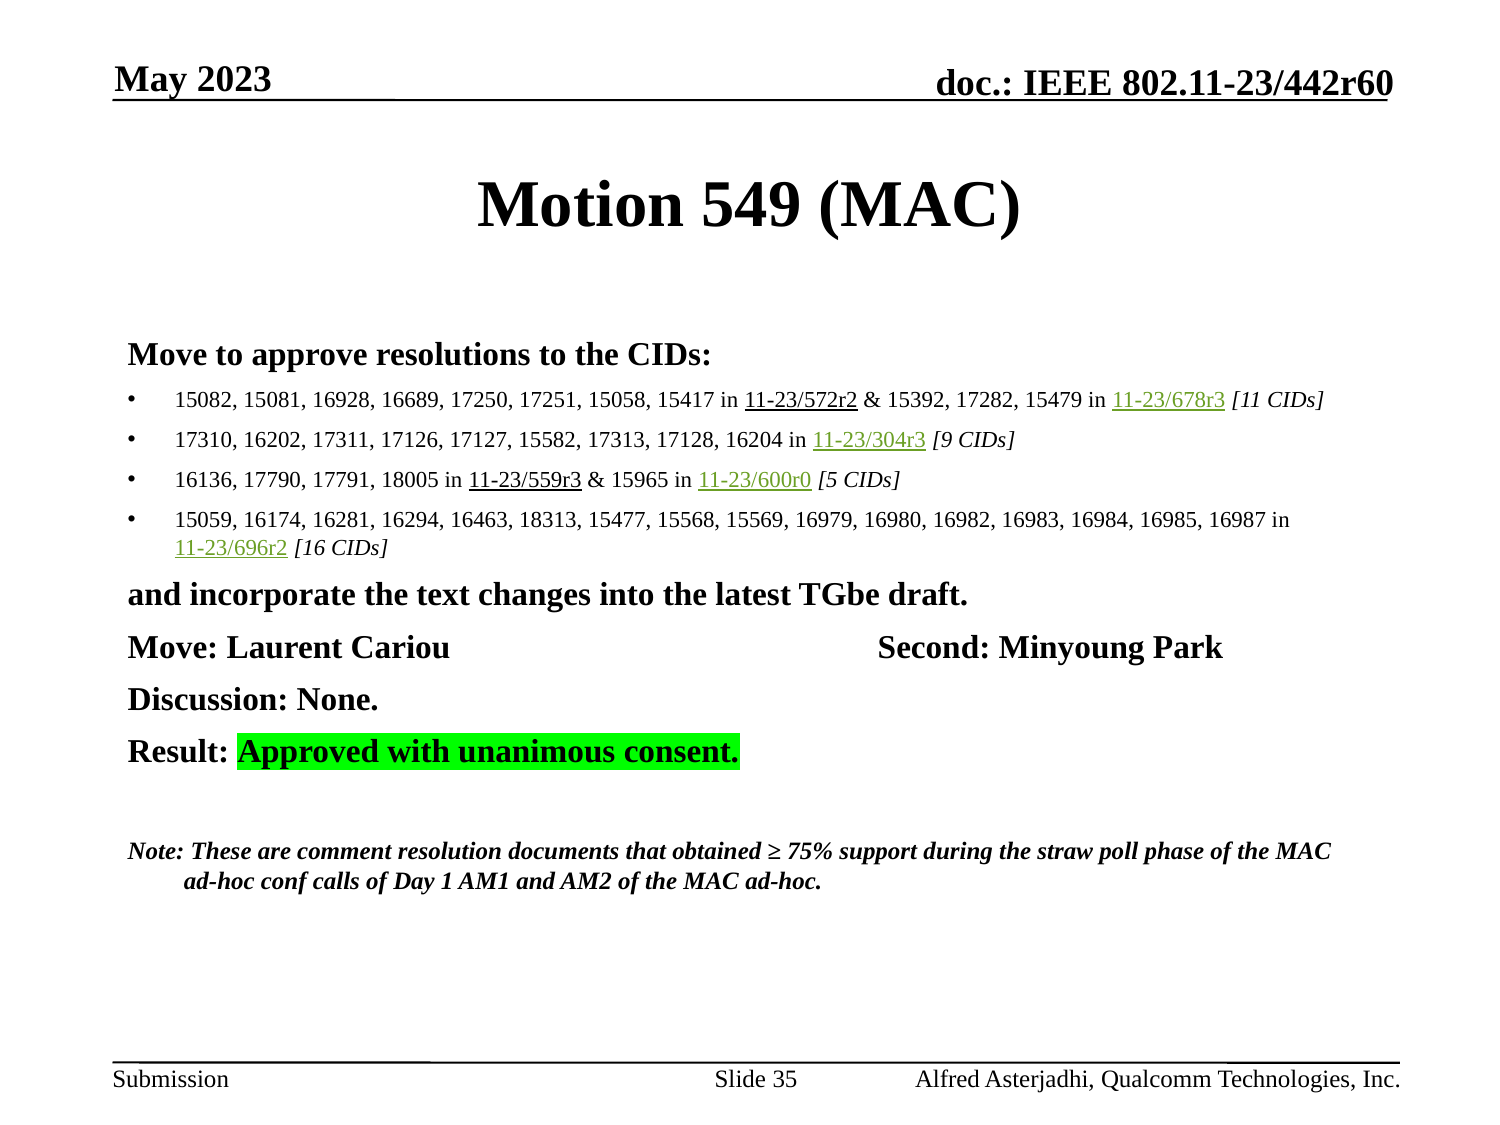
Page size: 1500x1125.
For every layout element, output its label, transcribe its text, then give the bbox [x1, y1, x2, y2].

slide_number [114, 54, 423, 100]
list Move to approve resolutions to the CIDs: 15082, 15081, 16928, 16689, 17250, 17251, 15058, 15417 in 11-23/572r2 & 15392, 17282, 15479 in 11-23/678r3 [11 CIDs] 17310, 16202, 17311, 17126, 17127, 15582, 17313, 17128, 16204 in 11-23/304r3 [9 CIDs] 16136, 17790, 17791, 18005 in 11-23/559r3 & 15965 in 11-23/600r0 [5 CIDs] 15059, 16174, 16281, 16294, 16463, 18313, 15477, 15568, 15569, 16979, 16980, 16982, 16983, 16984, 16985, 16987 in 11-23/696r2 [16 CIDs] and incorporate the text changes into the latest TGbe draft. Move: Laurent Cariou Second: Minyoung Park Discussion: None. Result: Approved with unanimous consent. Note: These are comment resolution documents that obtained ≥ 75% support during the straw poll phase of the MAC ad-hoc conf calls of Day 1 AM1 and AM2 of the MAC ad-hoc. [112, 324, 1388, 1063]
title Motion 549 (MAC) [112, 112, 1388, 288]
slide_number Slide 35 [712, 1061, 800, 1123]
footer Alfred Asterjadhi, Qualcomm Technologies, Inc. [878, 1061, 1402, 1093]
